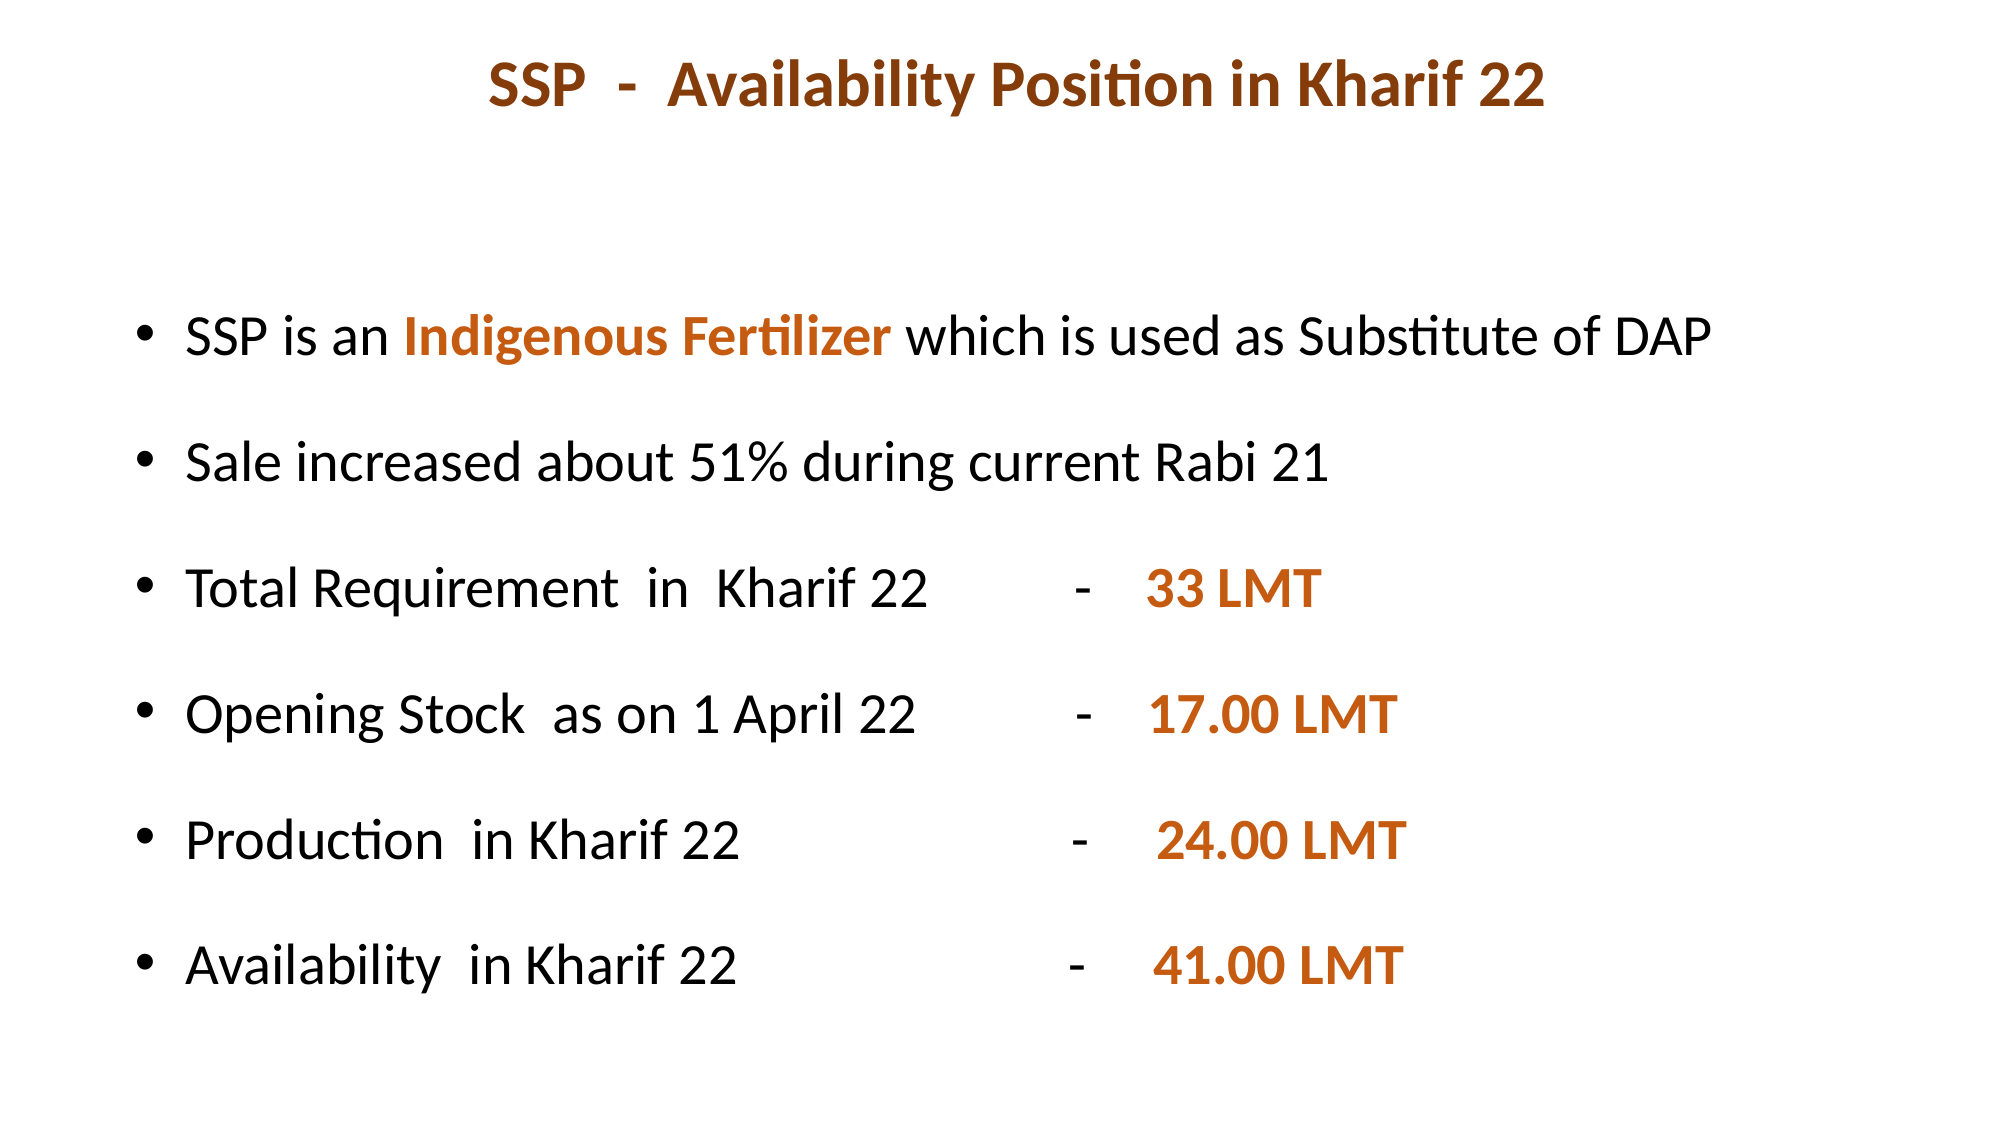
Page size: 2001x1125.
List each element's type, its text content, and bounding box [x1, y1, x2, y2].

list SSP is an Indigenous Fertilizer which is used as Substitute of DAP Sale increased about 51% during current Rabi 21 Total Requirement in Kharif 22 - 33 LMT Opening Stock as on 1 April 22 - 17.00 LMT Production in Kharif 22 - 24.00 LMT Availability in Kharif 22 - 41.00 LMT [75, 164, 1910, 1107]
title SSP - Availability Position in Kharif 22 [383, 28, 1653, 141]
